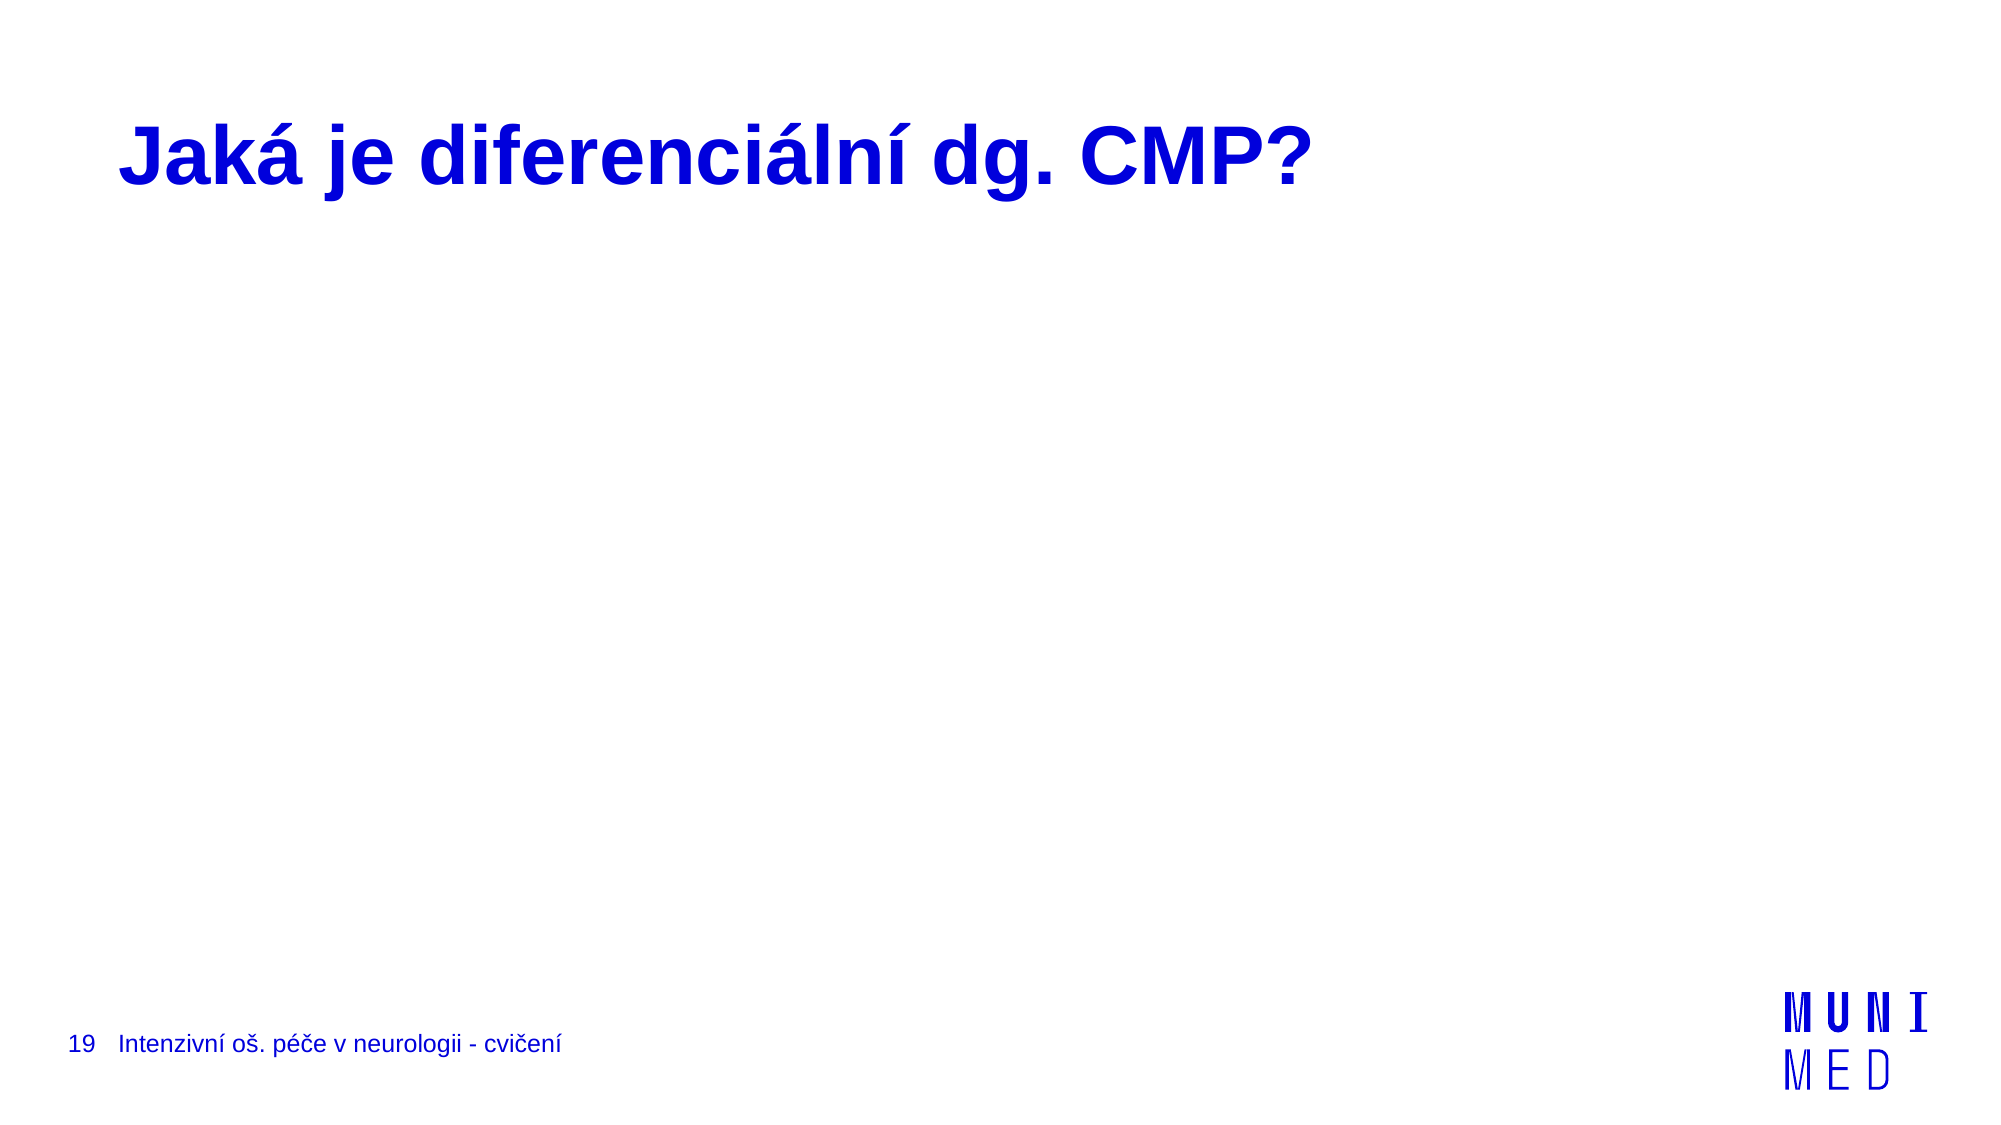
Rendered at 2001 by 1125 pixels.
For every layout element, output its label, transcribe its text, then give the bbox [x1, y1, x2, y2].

title Jaká je diferenciální dg. CMP? [118, 118, 1883, 193]
footer Intenzivní oš. péče v neurologii - cvičení [118, 1021, 1418, 1063]
slide_number 19 [67, 1021, 110, 1063]
